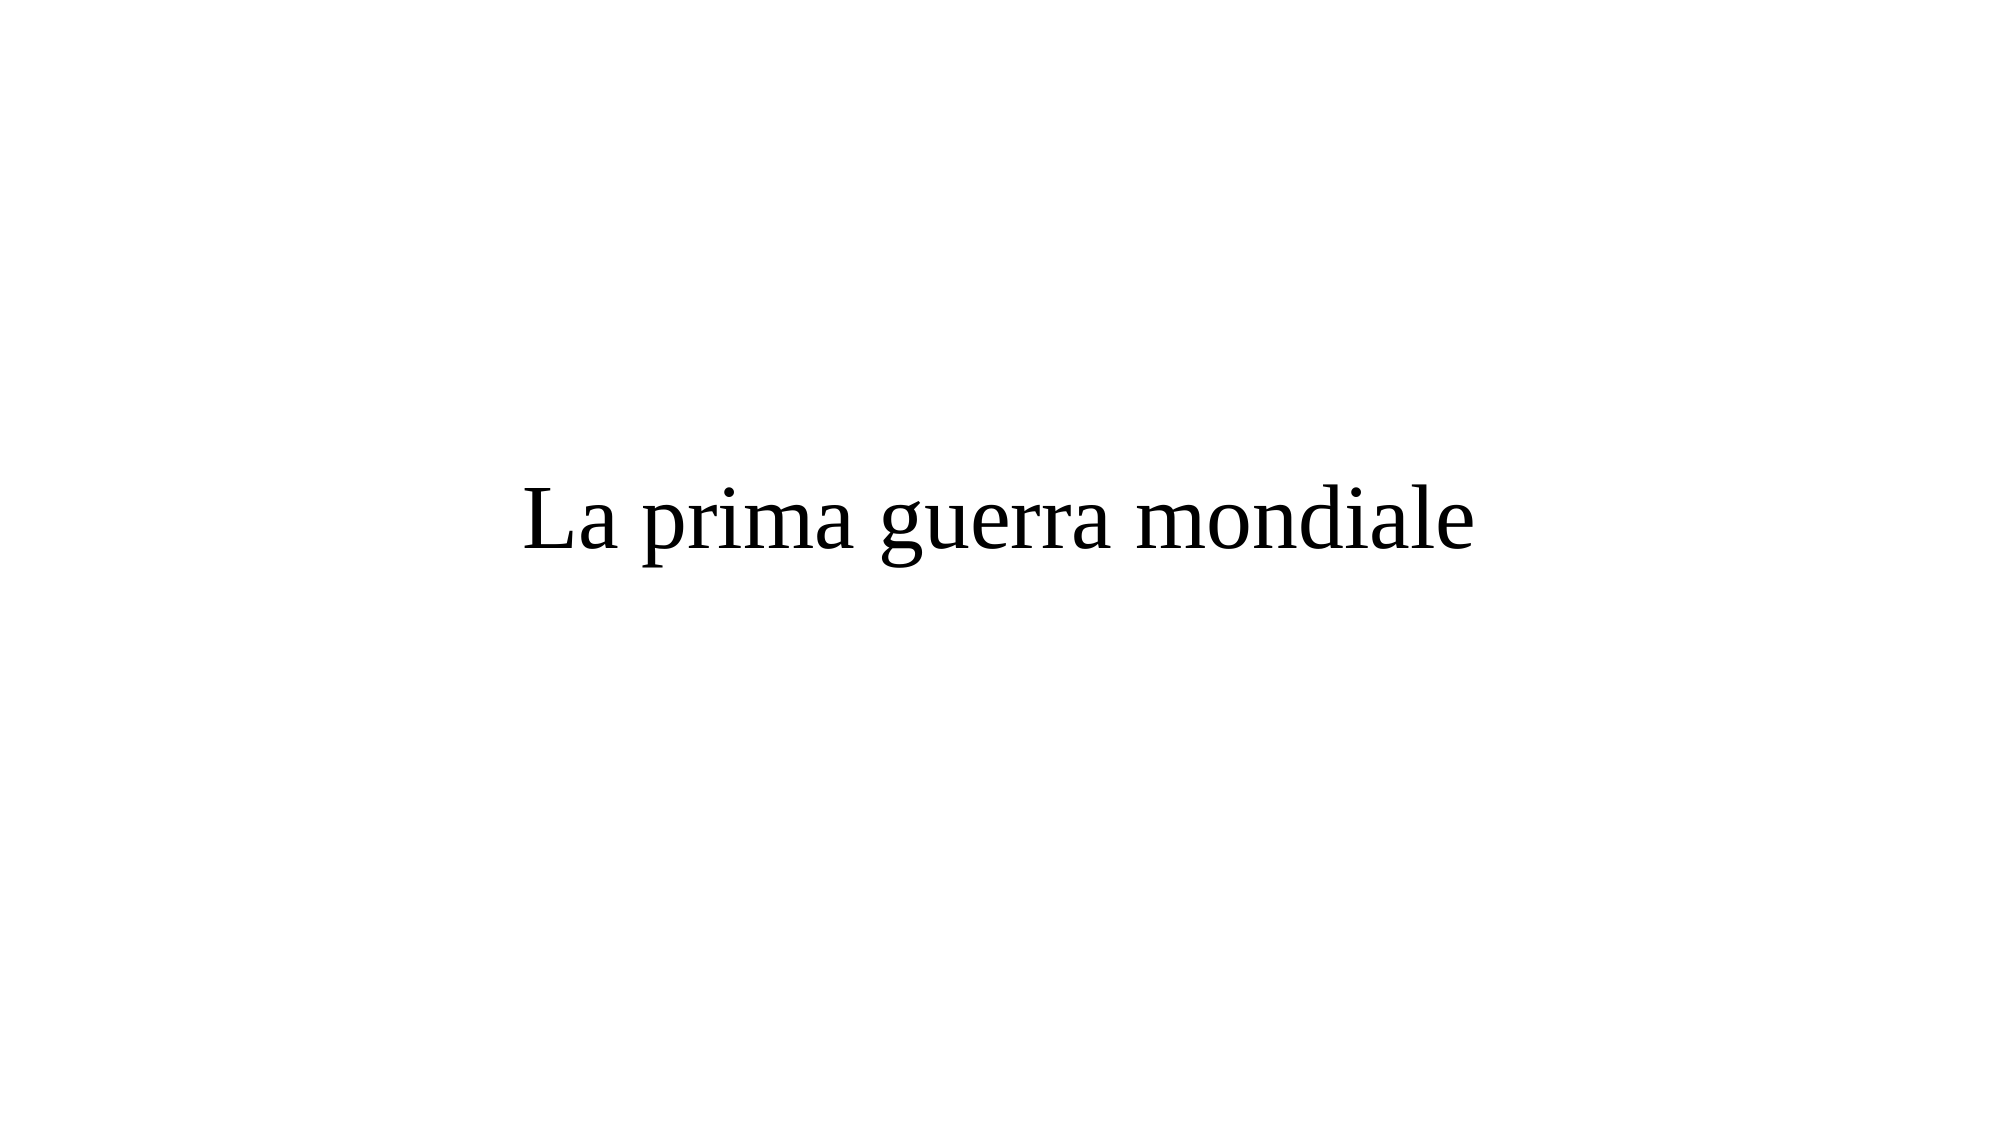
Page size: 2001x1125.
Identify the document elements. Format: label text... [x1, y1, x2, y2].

title La prima guerra mondiale [249, 184, 1750, 576]
